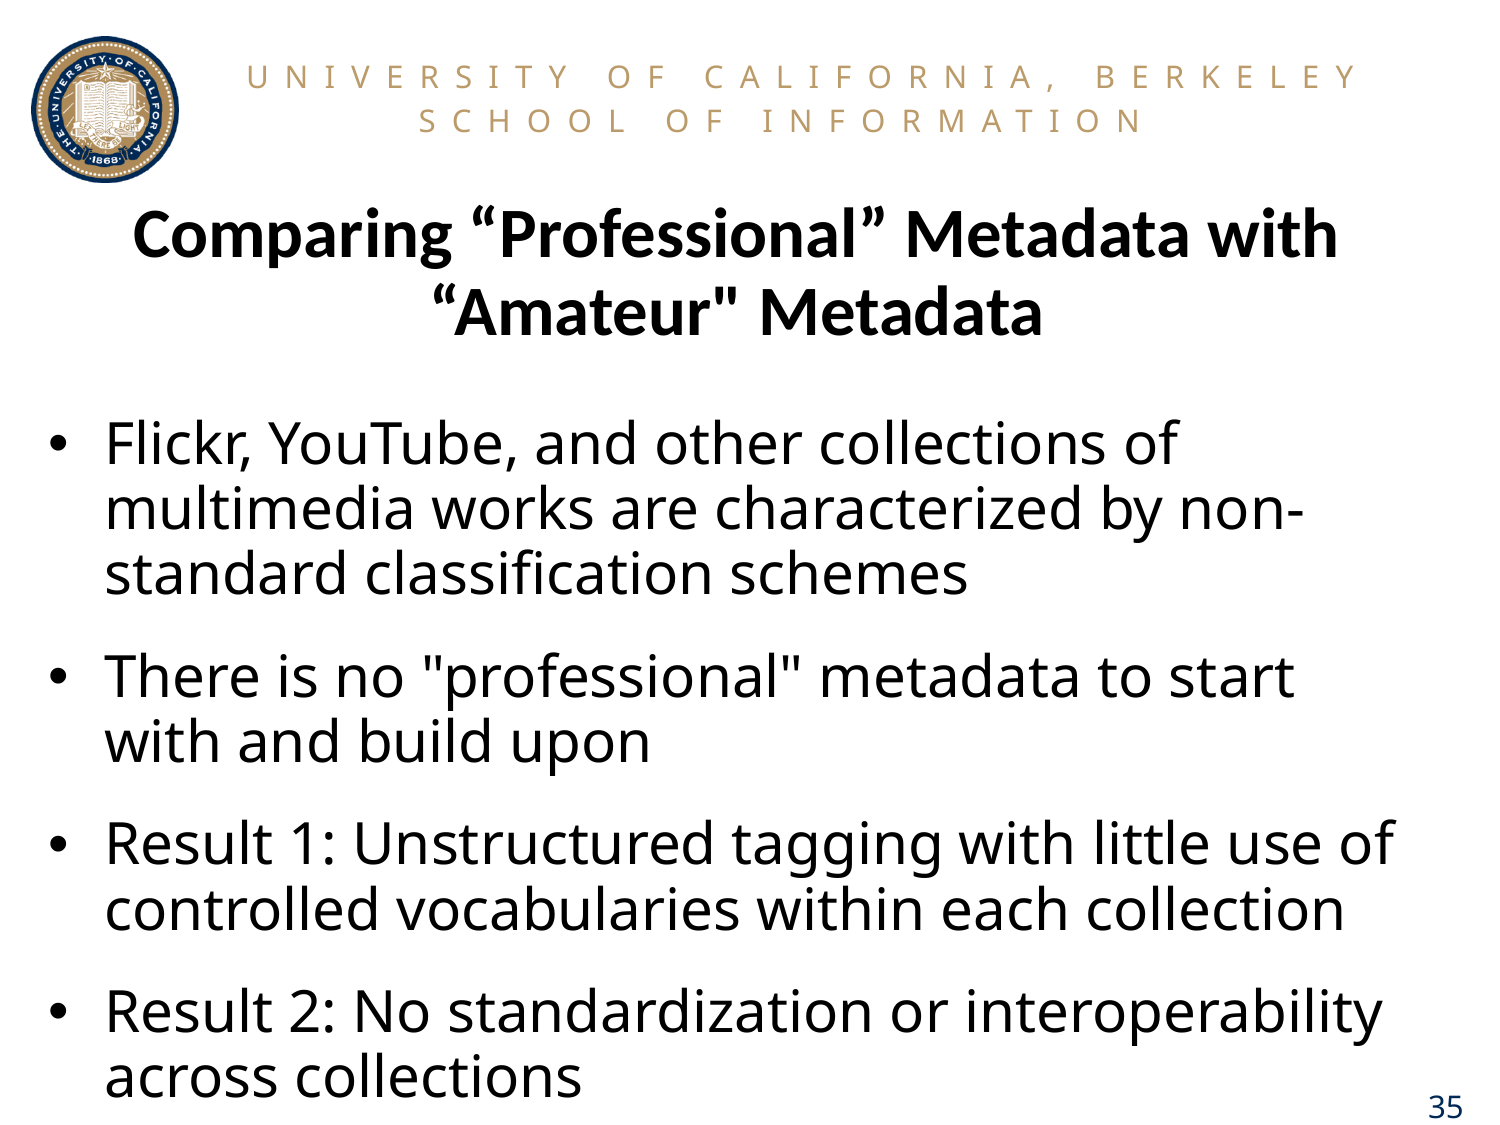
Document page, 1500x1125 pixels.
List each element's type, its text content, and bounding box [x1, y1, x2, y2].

picture [31, 36, 179, 184]
text_box 35 [1438, 1081, 1454, 1119]
text_box UNIVERSITY OF CALIFORNIA, BERKELEY [240, 61, 1361, 97]
text_box SCHOOL OF INFORMATION [412, 105, 1147, 140]
text_box Flickr, YouTube, and other collections of multimedia works are characterized by non-standard classification schemes There is no "professional" metadata to start with and build upon Result 1: Unstructured tagging with little use of controlled vocabularies within each collection Result 2: No standardization or interoperability across collections [37, 229, 1406, 1116]
title Comparing “Professional” Metadata with “Amateur" Metadata [62, 174, 1413, 371]
